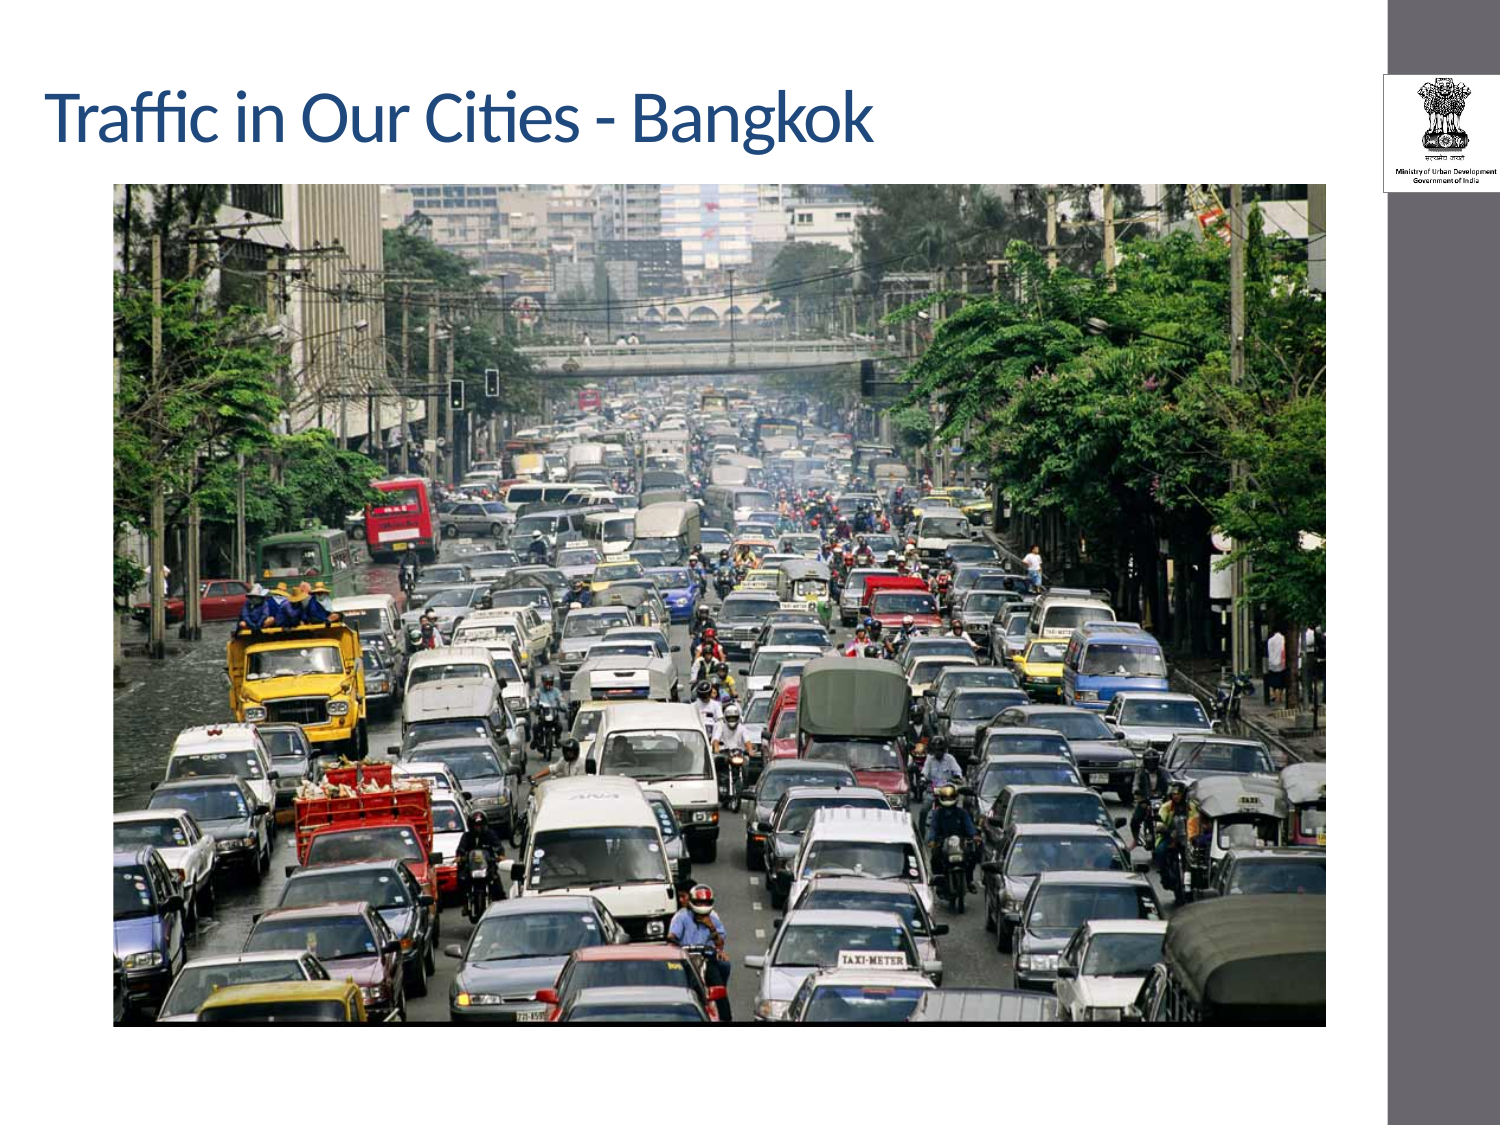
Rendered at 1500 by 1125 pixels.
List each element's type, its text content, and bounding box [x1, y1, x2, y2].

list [113, 184, 1327, 1027]
text_box [1387, 0, 1500, 72]
picture [1382, 73, 1500, 193]
text_box [1387, 201, 1500, 1125]
title Traffic in Our Cities - Bangkok [29, 19, 1380, 207]
